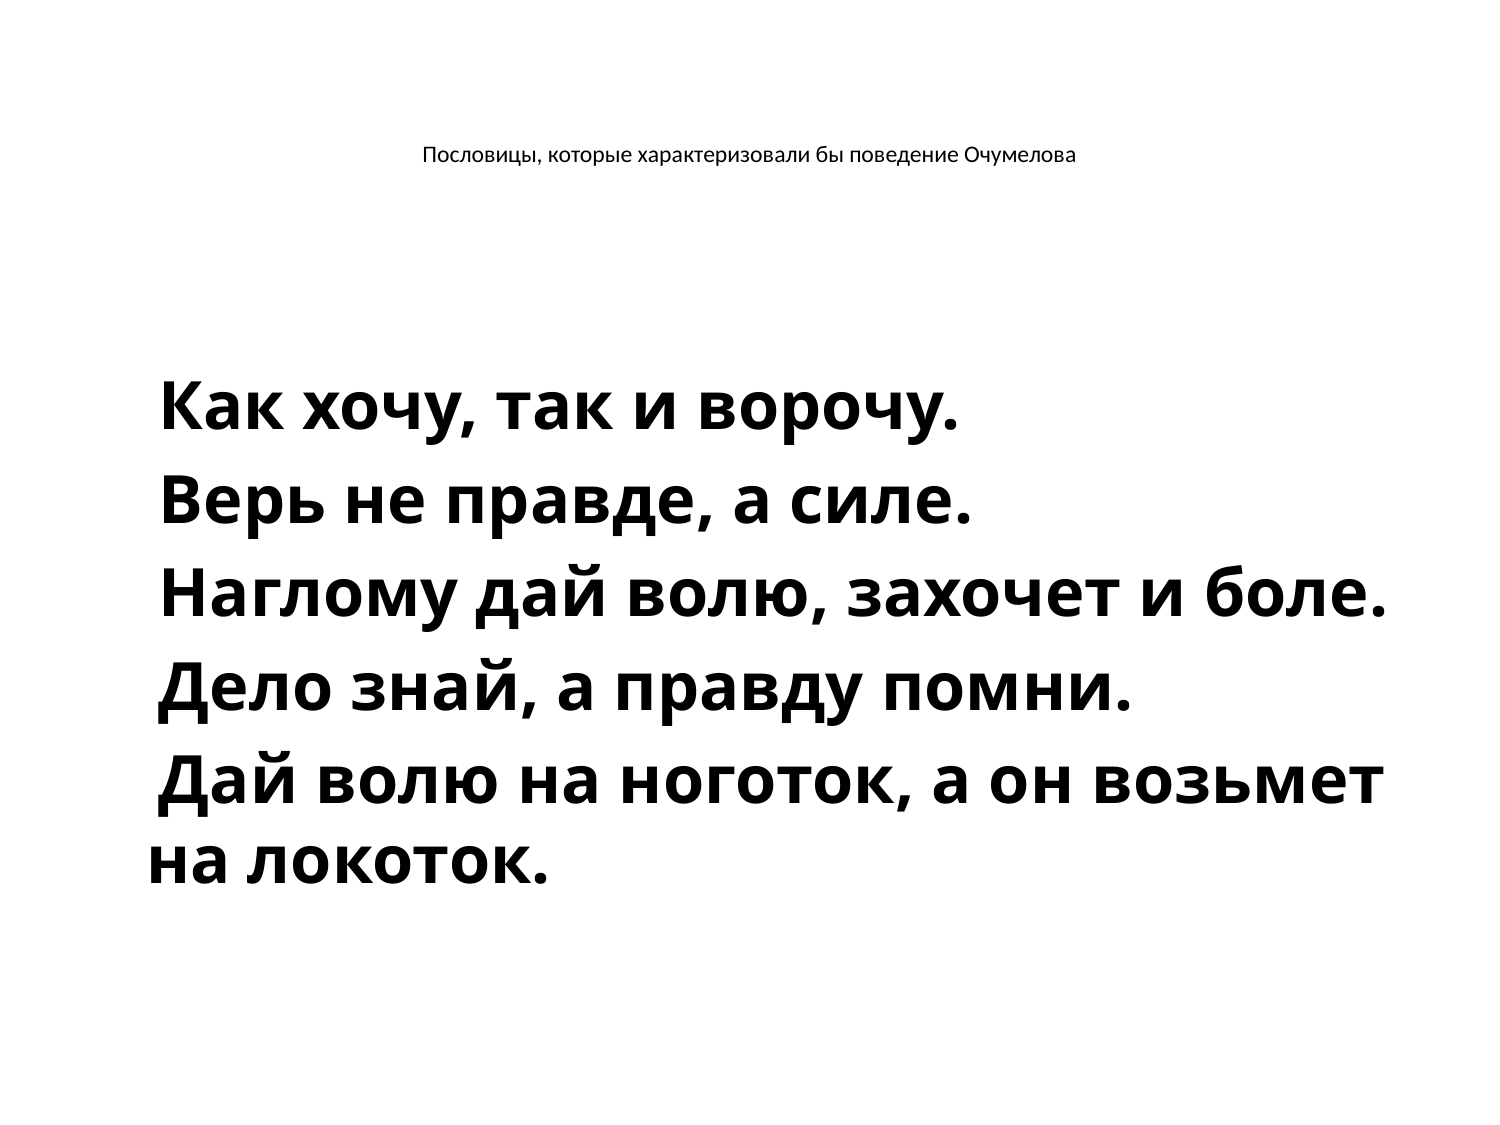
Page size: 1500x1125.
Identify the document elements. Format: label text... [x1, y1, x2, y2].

list Как хочу, так и ворочу. Верь не правде, а силе. Наглому дай волю, захочет и боле. Дело знай, а правду помни. Дай волю на ноготок, а он возьмет на локоток. [75, 262, 1425, 1005]
title Пословицы, которые характеризовали бы поведение Очумелова [75, 45, 1425, 233]
